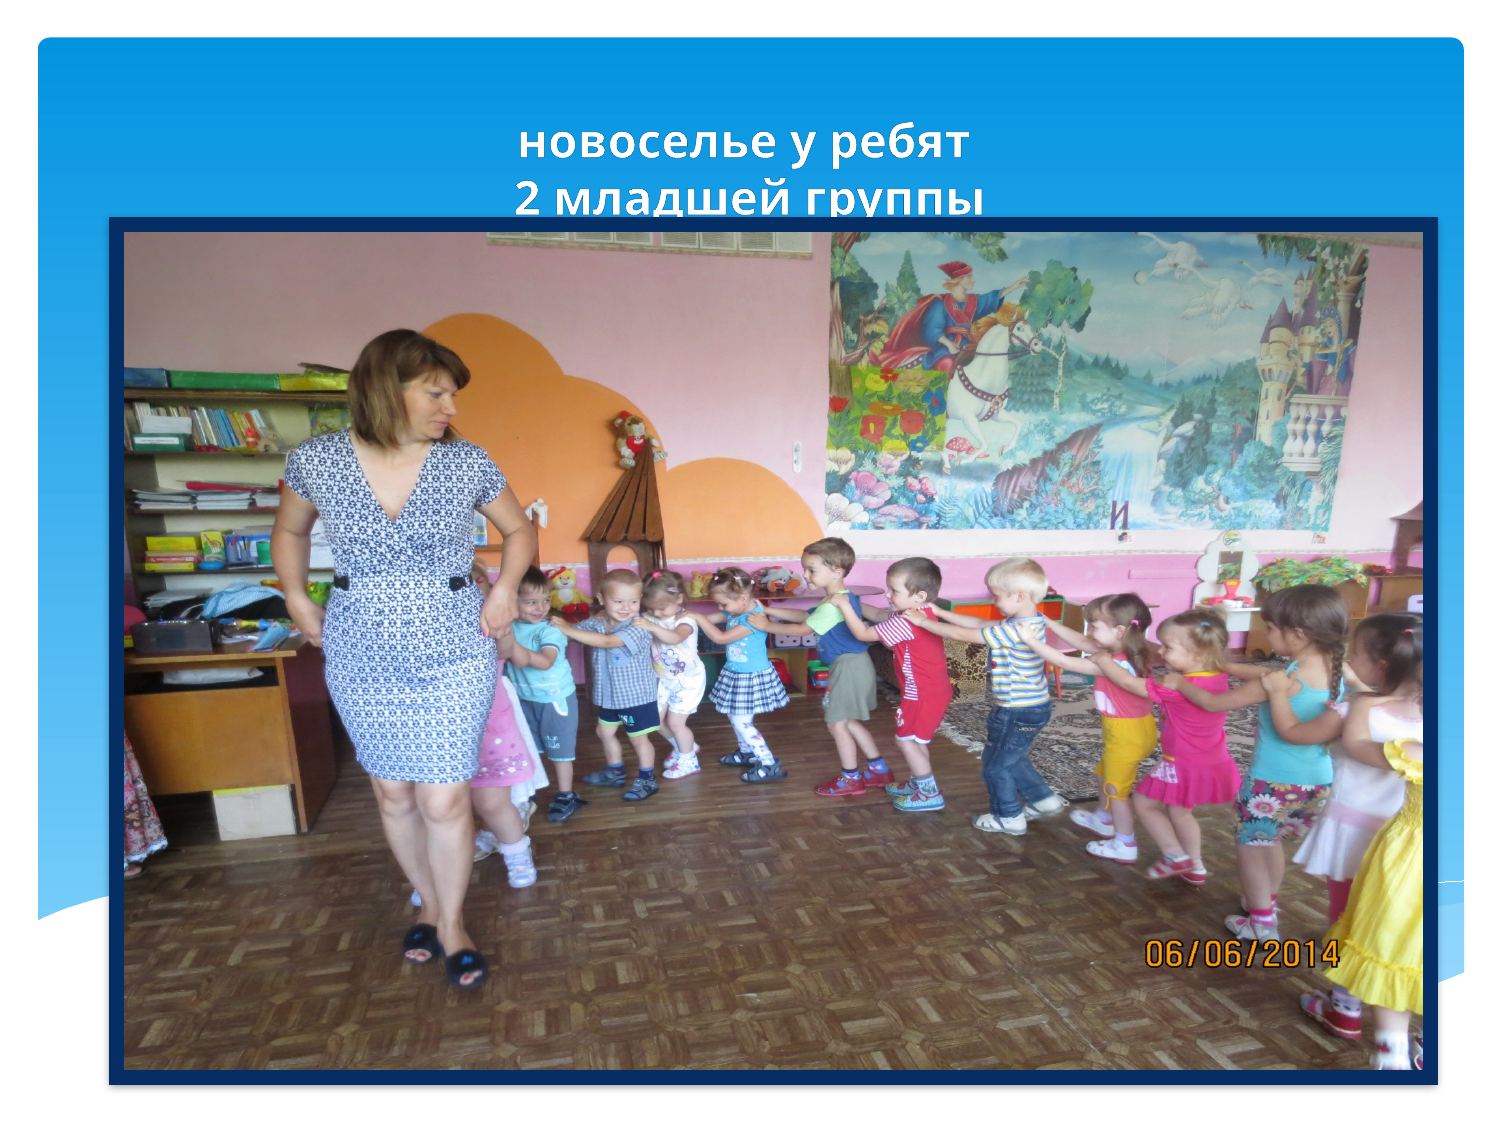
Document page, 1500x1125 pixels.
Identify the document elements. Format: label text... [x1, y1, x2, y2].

picture [123, 231, 1424, 1071]
title новоселье у ребят 2 младшей группы [112, 30, 1388, 215]
